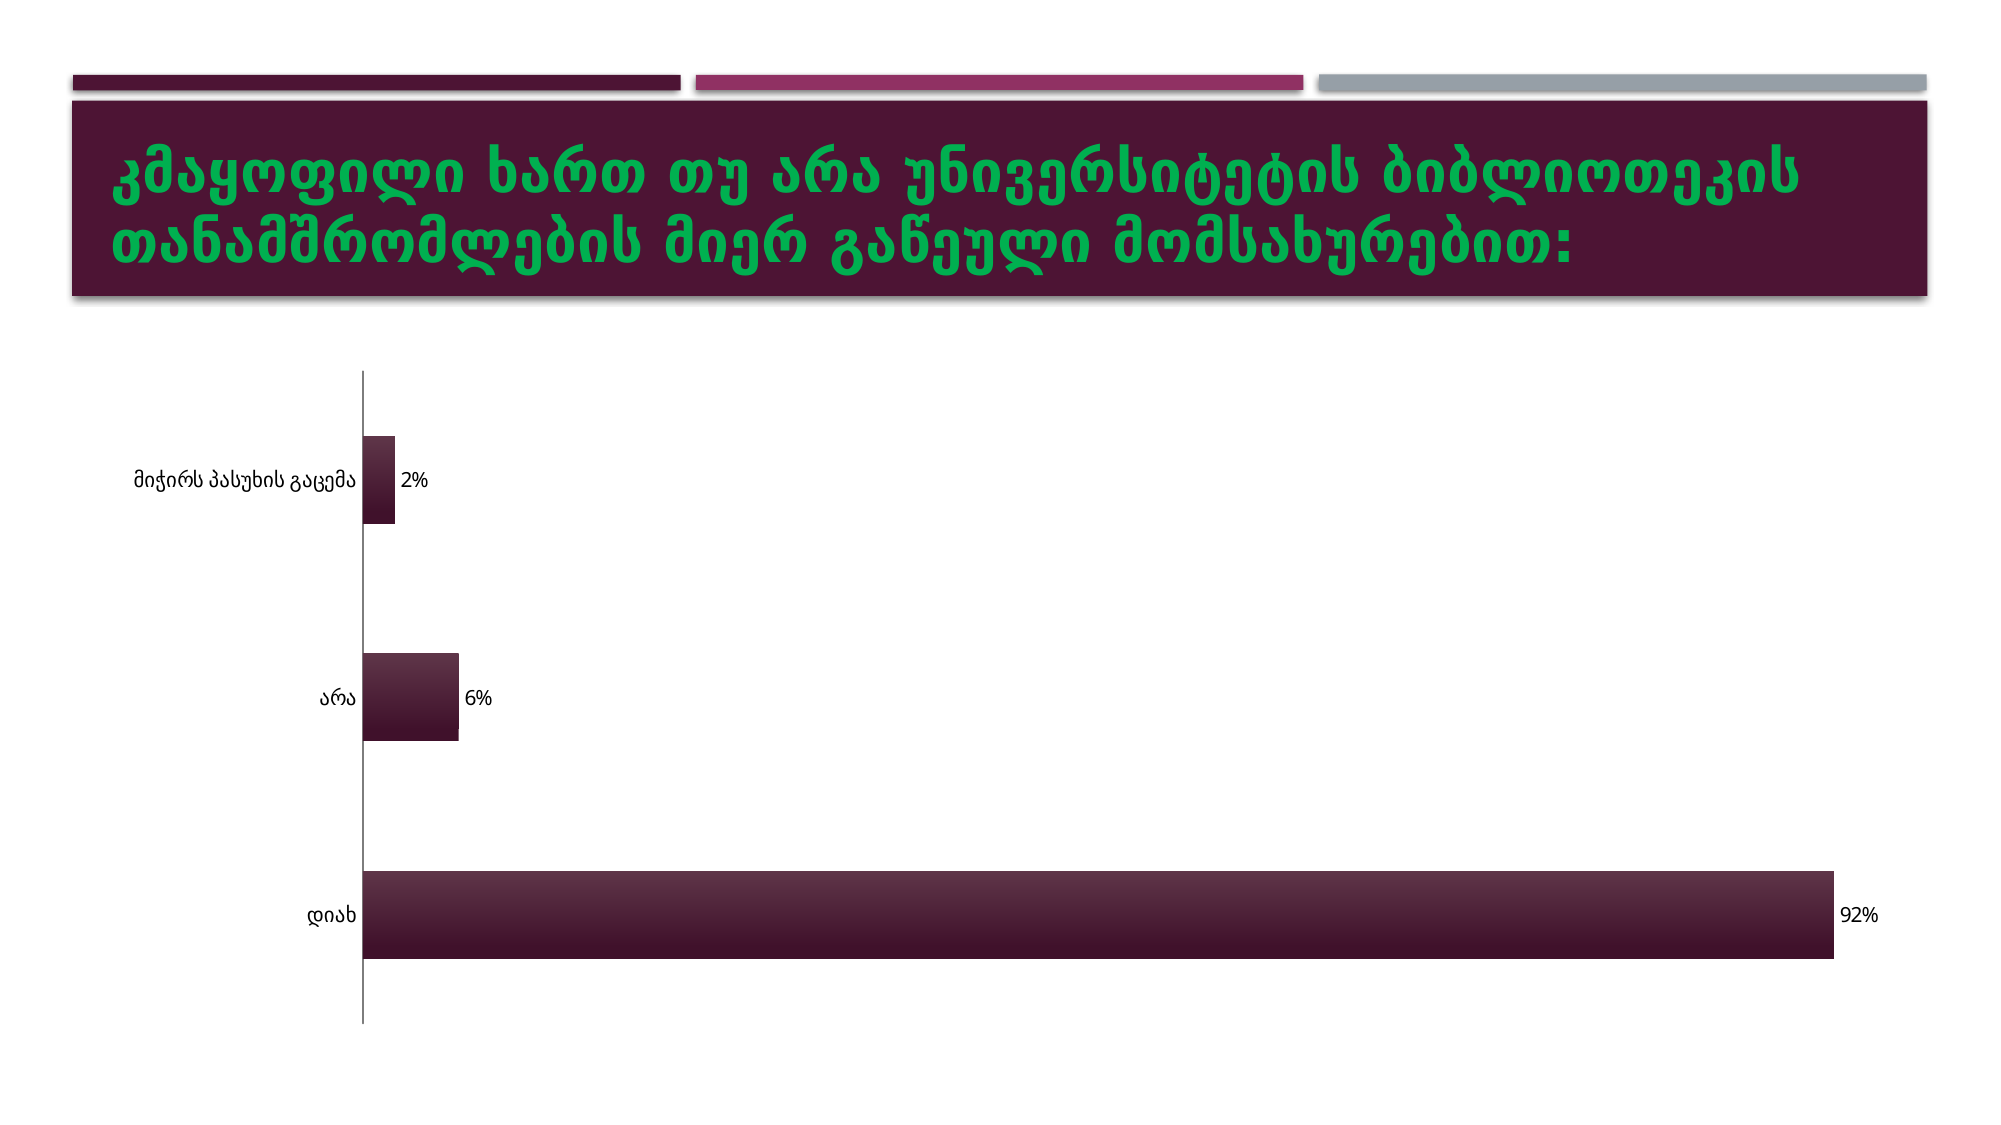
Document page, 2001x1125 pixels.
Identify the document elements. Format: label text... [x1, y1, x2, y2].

chart [94, 357, 2000, 1038]
title კმაყოფილი ხართ თუ არა უნივერსიტეტის ბიბლიოთეკის თანამშრომლების მიერ გაწეული მომსახურებით: [95, 115, 1905, 282]
